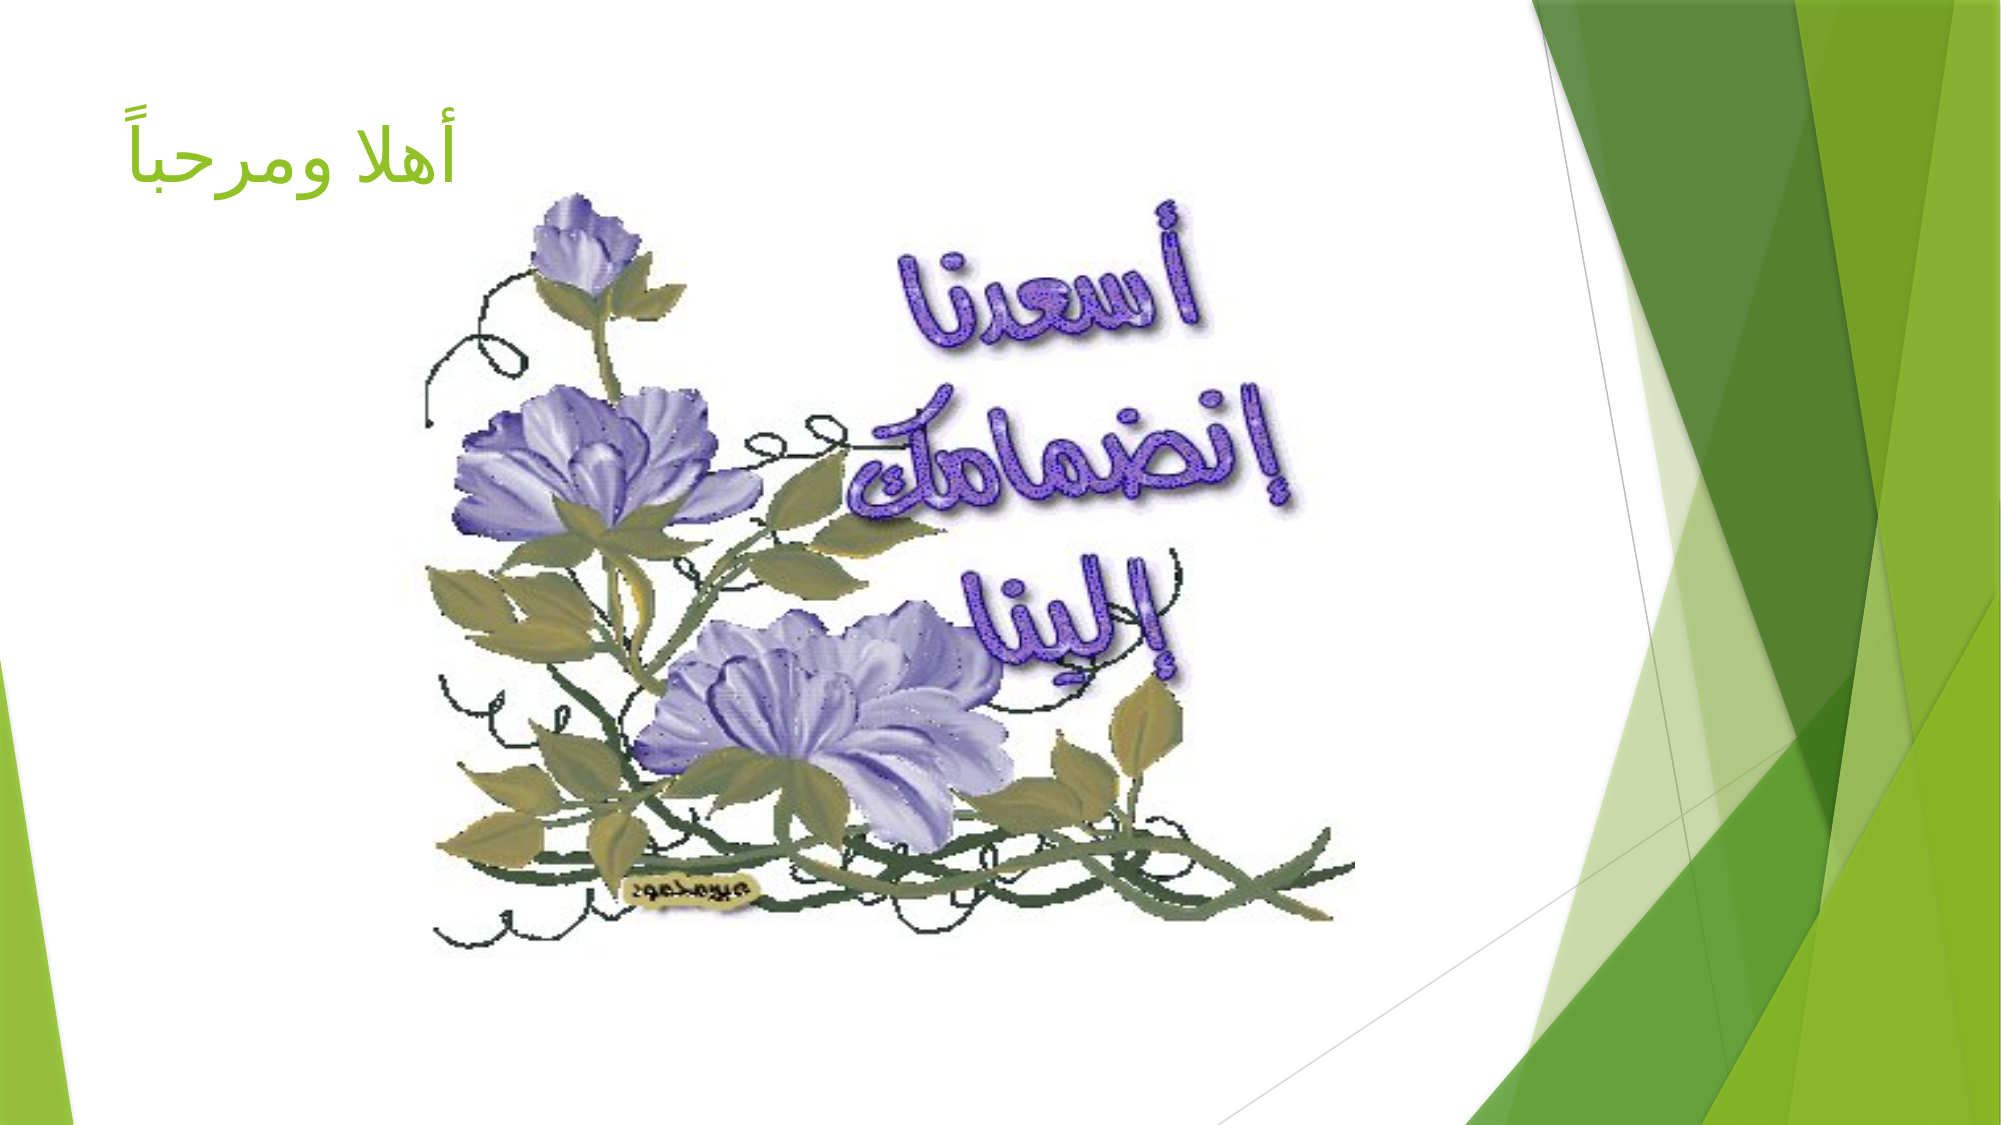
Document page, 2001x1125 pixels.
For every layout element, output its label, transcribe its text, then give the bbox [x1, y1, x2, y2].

title أهلا ومرحباً [111, 99, 1522, 317]
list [391, 190, 1356, 988]
